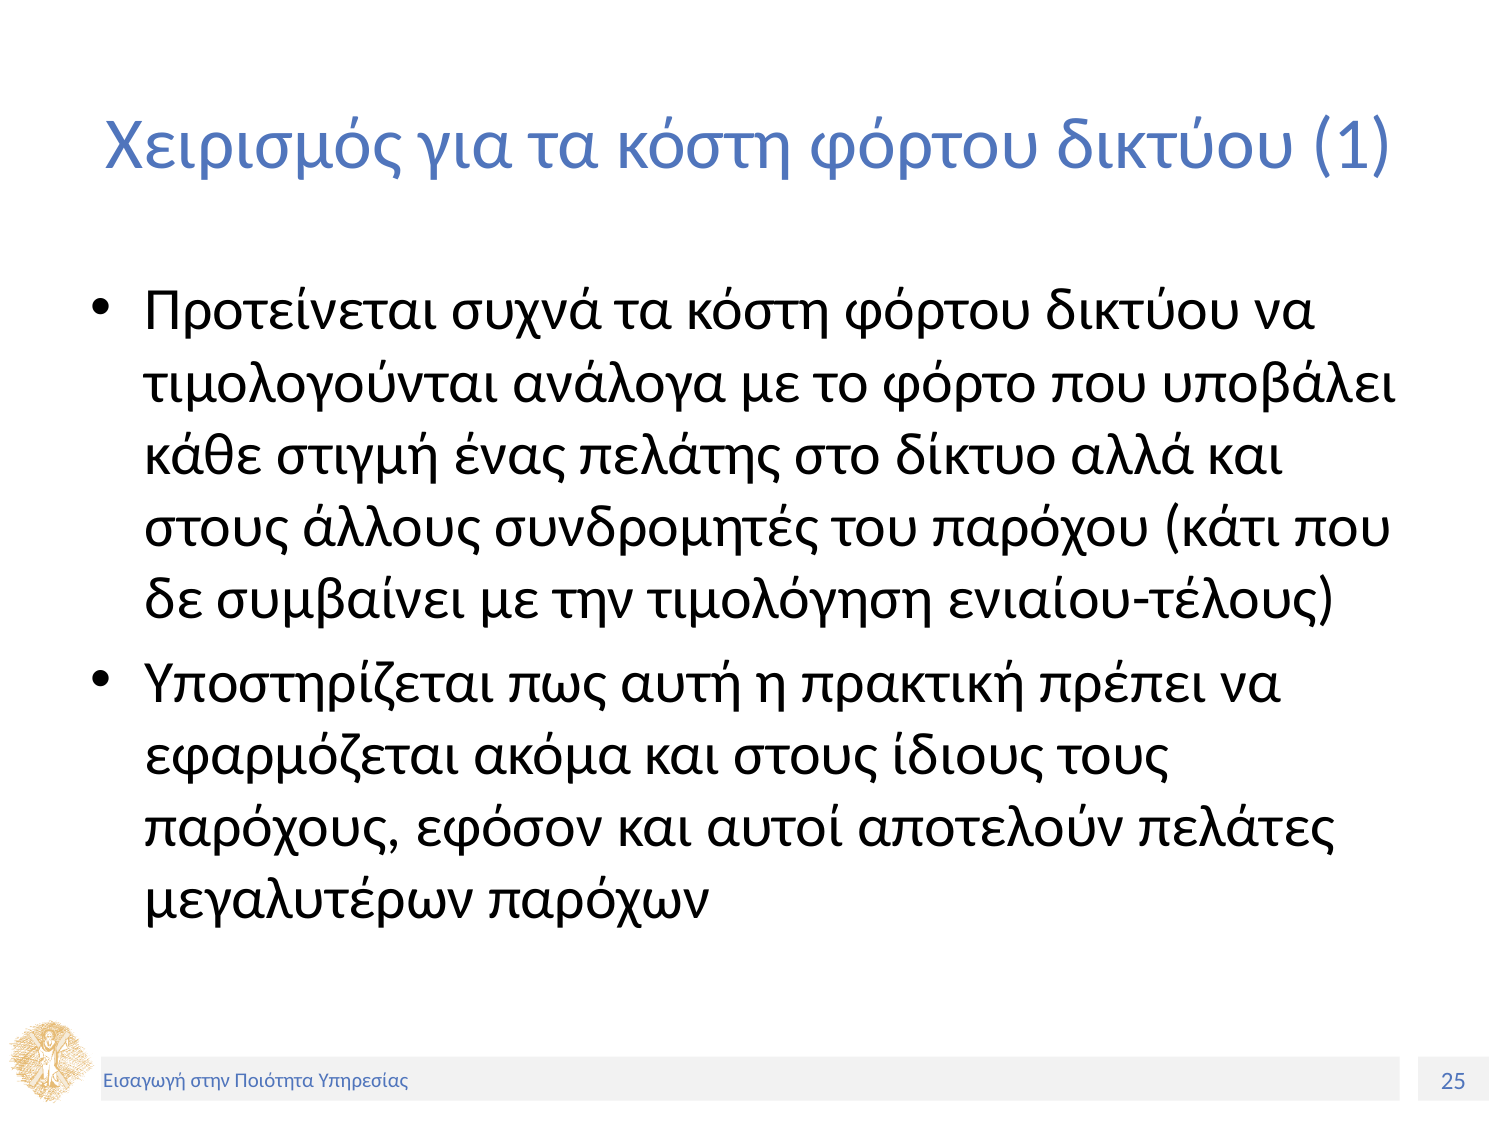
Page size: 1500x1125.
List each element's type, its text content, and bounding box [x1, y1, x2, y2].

list Προτείνεται συχνά τα κόστη φόρτου δικτύου να τιμολογούνται ανάλογα με το φόρτο που υποβάλει κάθε στιγμή ένας πελάτης στο δίκτυο αλλά και στους άλλους συνδρομητές του παρόχου (κάτι που δε συμβαίνει με την τιμολόγηση ενιαίου-τέλους) Υποστηρίζεται πως αυτή η πρακτική πρέπει να εφαρμόζεται ακόμα και στους ίδιους τους παρόχους, εφόσον και αυτοί αποτελούν πελάτες μεγαλυτέρων παρόχων [75, 262, 1425, 1005]
picture [3, 1012, 101, 1106]
title Χειρισμός για τα κόστη φόρτου δικτύου (1) [75, 45, 1425, 233]
